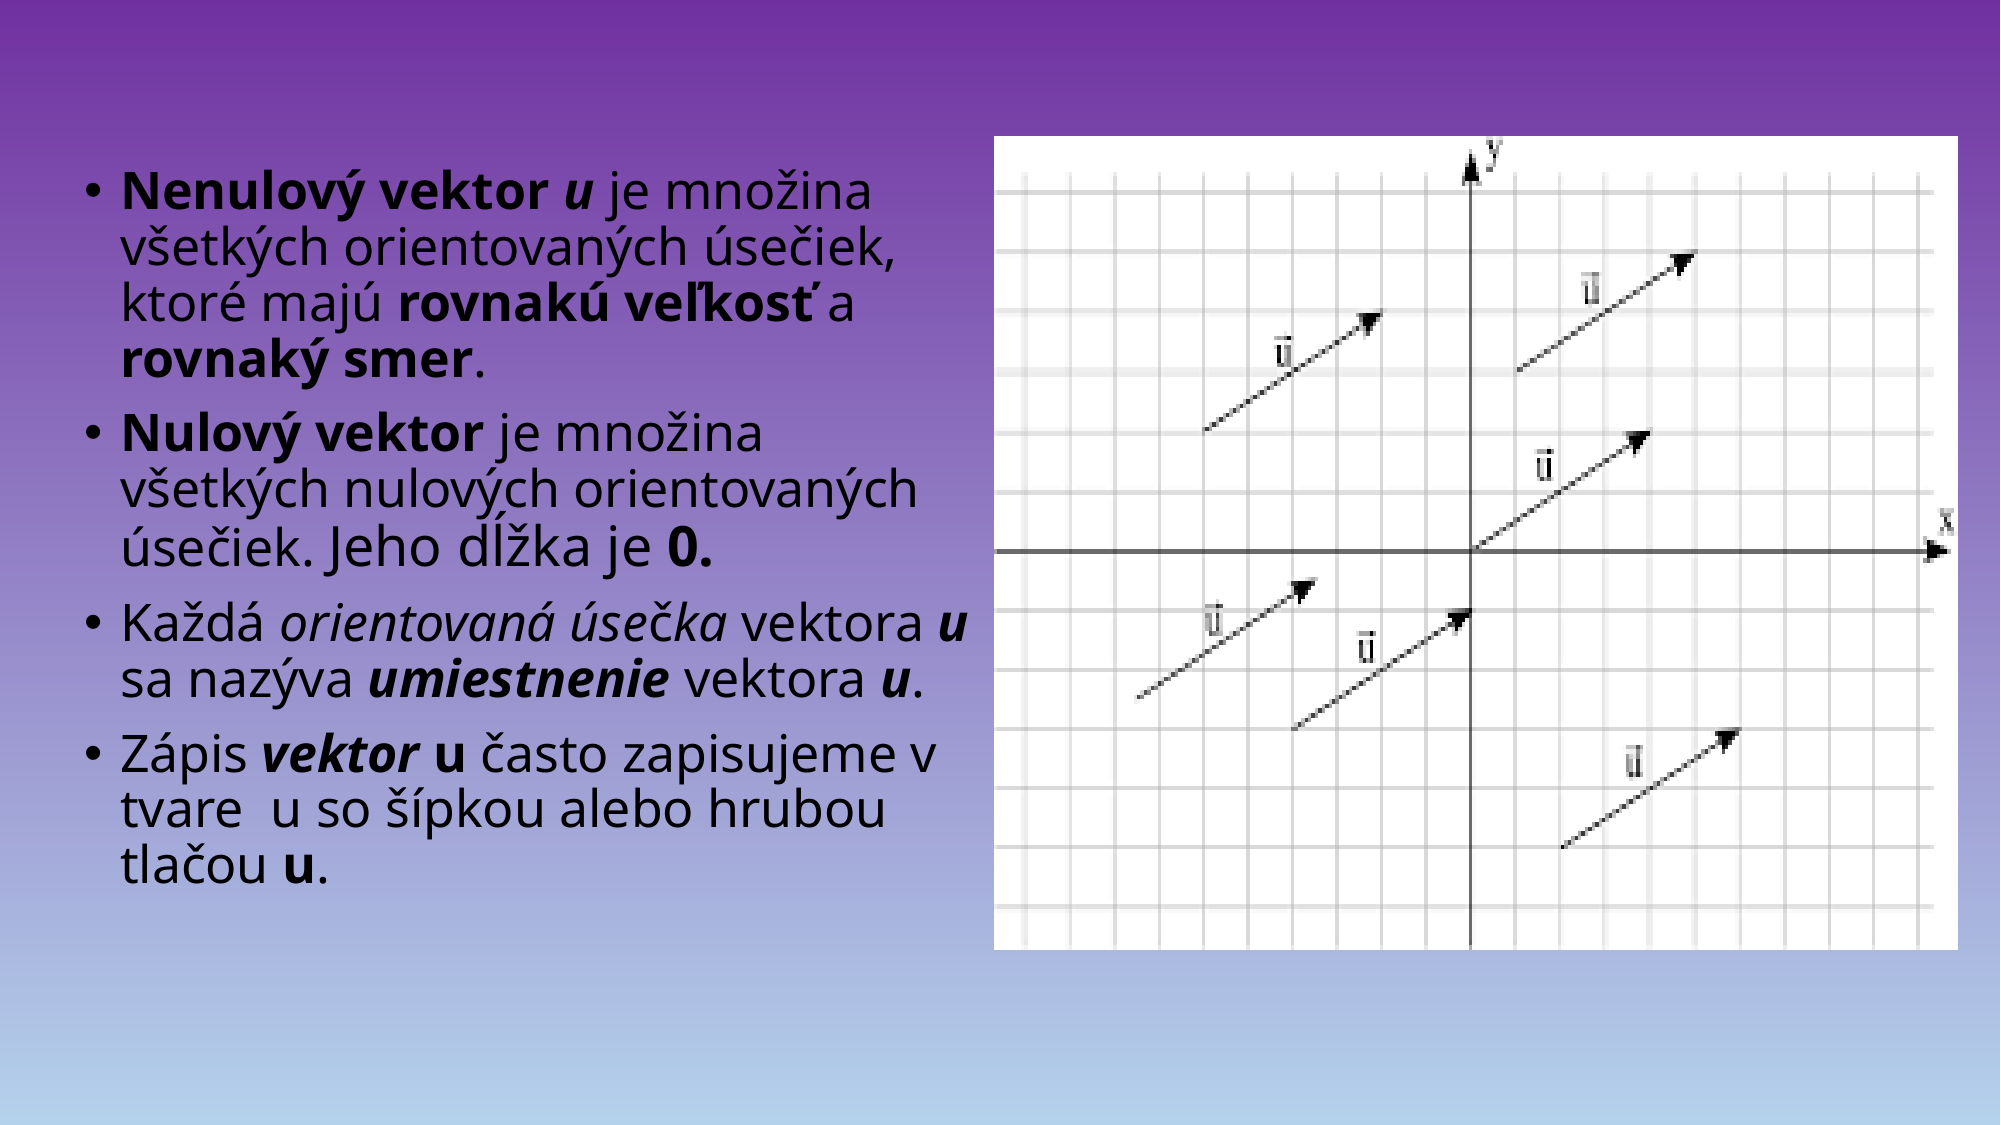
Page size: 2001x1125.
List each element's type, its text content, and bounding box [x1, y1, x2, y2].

picture [994, 136, 1958, 950]
list Nenulový vektor u je množina všetkých orientovaných úsečiek, ktoré majú rovnakú veľkosť a rovnaký smer. Nulový vektor je množina všetkých nulových orientovaných úsečiek. Jeho dĺžka je 0. Každá orientovaná úsečka vektora u sa nazýva umiestnenie vektora u. Zápis vektor u často zapisujeme v tvare u so šípkou alebo hrubou tlačou u. [69, 157, 994, 929]
